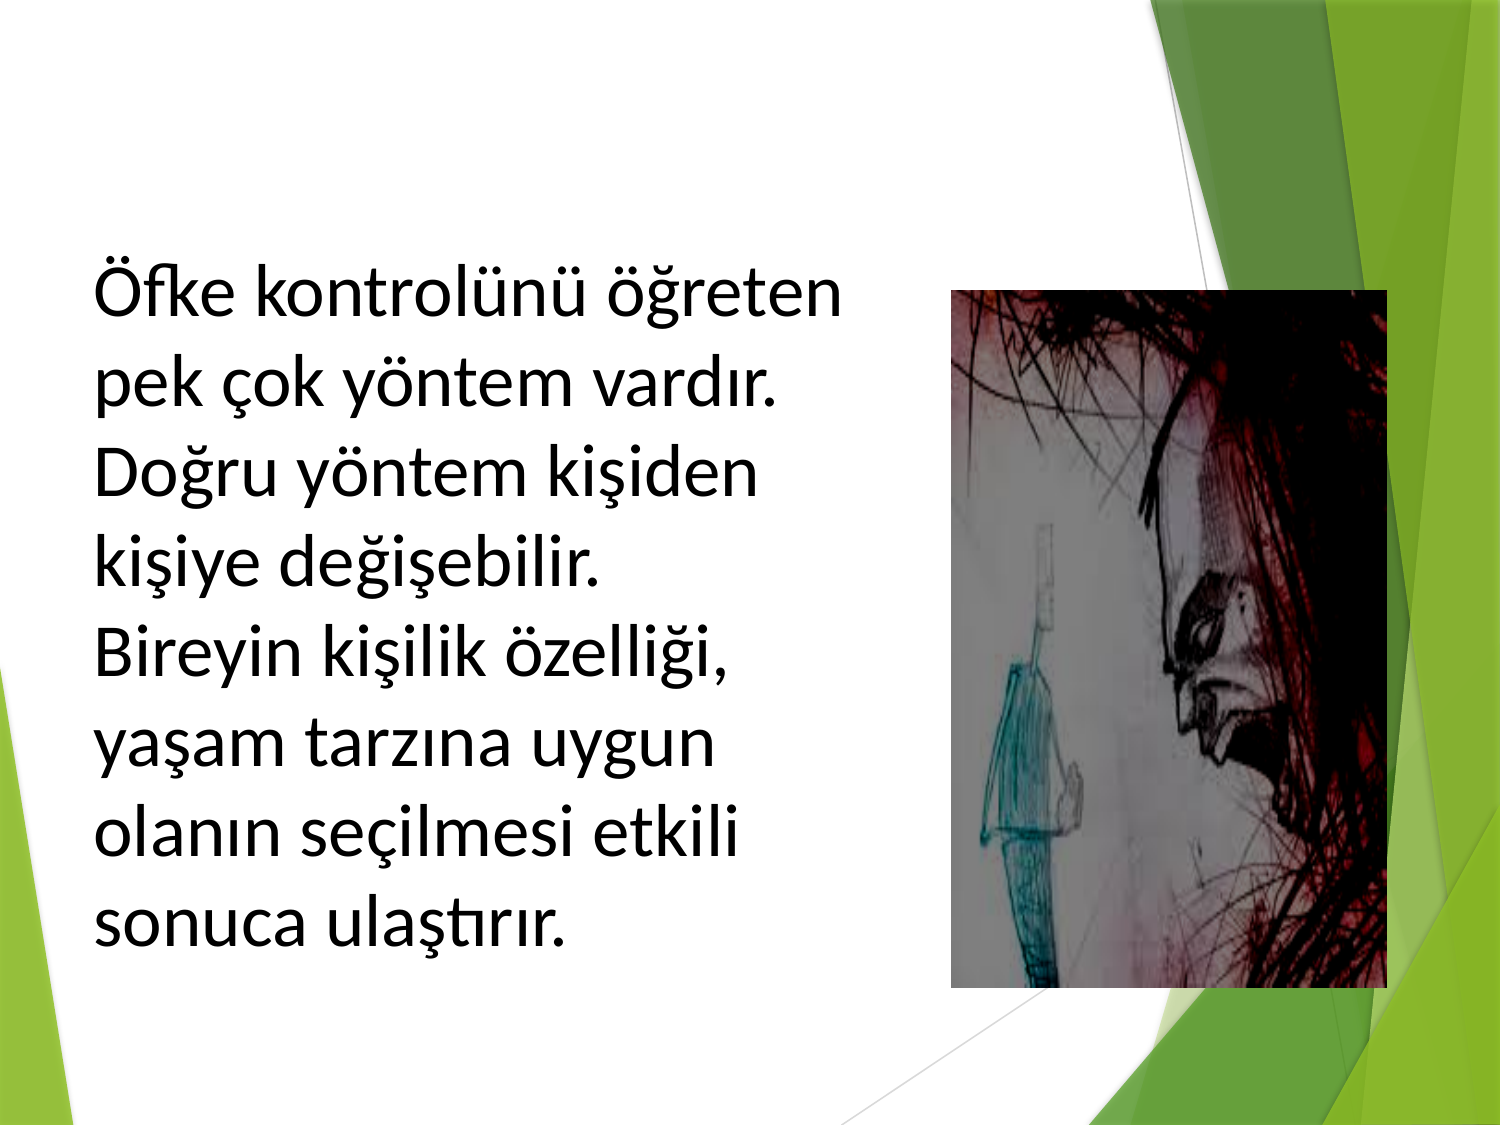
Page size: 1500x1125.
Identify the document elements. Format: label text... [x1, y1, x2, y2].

picture [951, 290, 1387, 989]
text_box Öfke kontrolünü öğreten pek çok yöntem vardır. Doğru yöntem kişiden kişiye değişebilir. Bireyin kişilik özelliği, yaşam tarzına uygun olanın seçilmesi etkili sonuca ulaştırır. [78, 233, 900, 969]
